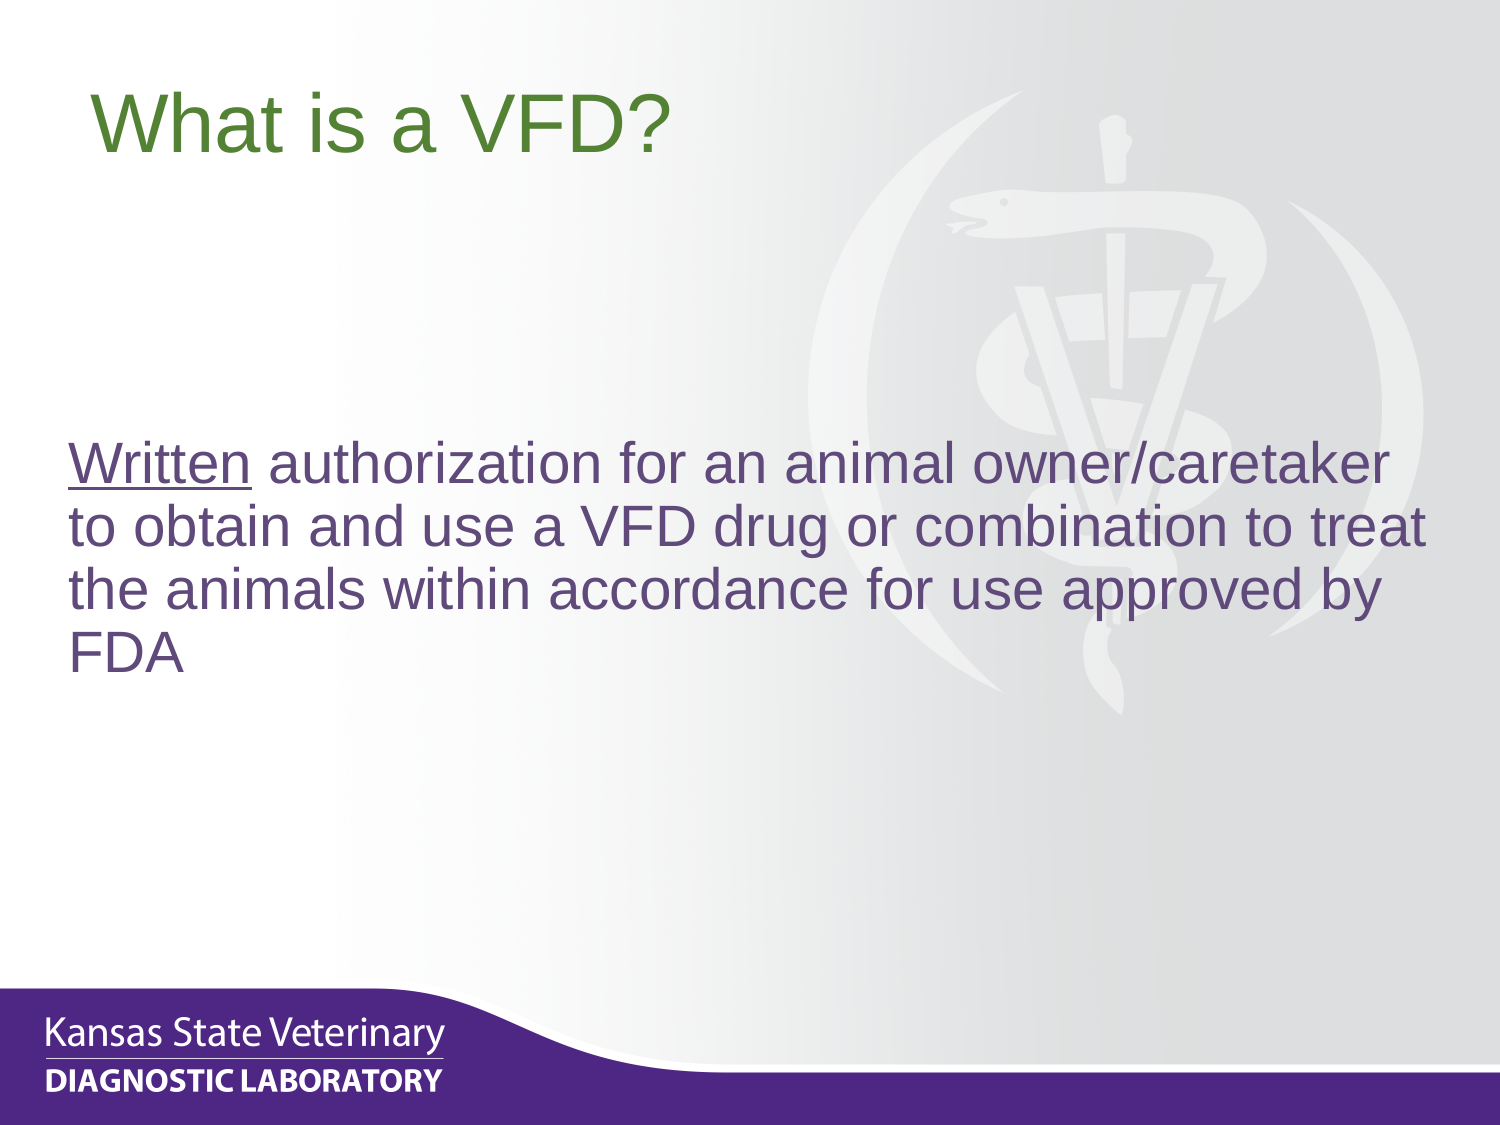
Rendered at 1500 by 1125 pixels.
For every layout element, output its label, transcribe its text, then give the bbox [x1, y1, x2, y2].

list Written authorization for an animal owner/caretaker to obtain and use a VFD drug or combination to treat the animals within accordance for use approved by FDA [53, 425, 1472, 628]
title What is a VFD? [75, 40, 1133, 211]
picture [0, 0, 1500, 1125]
